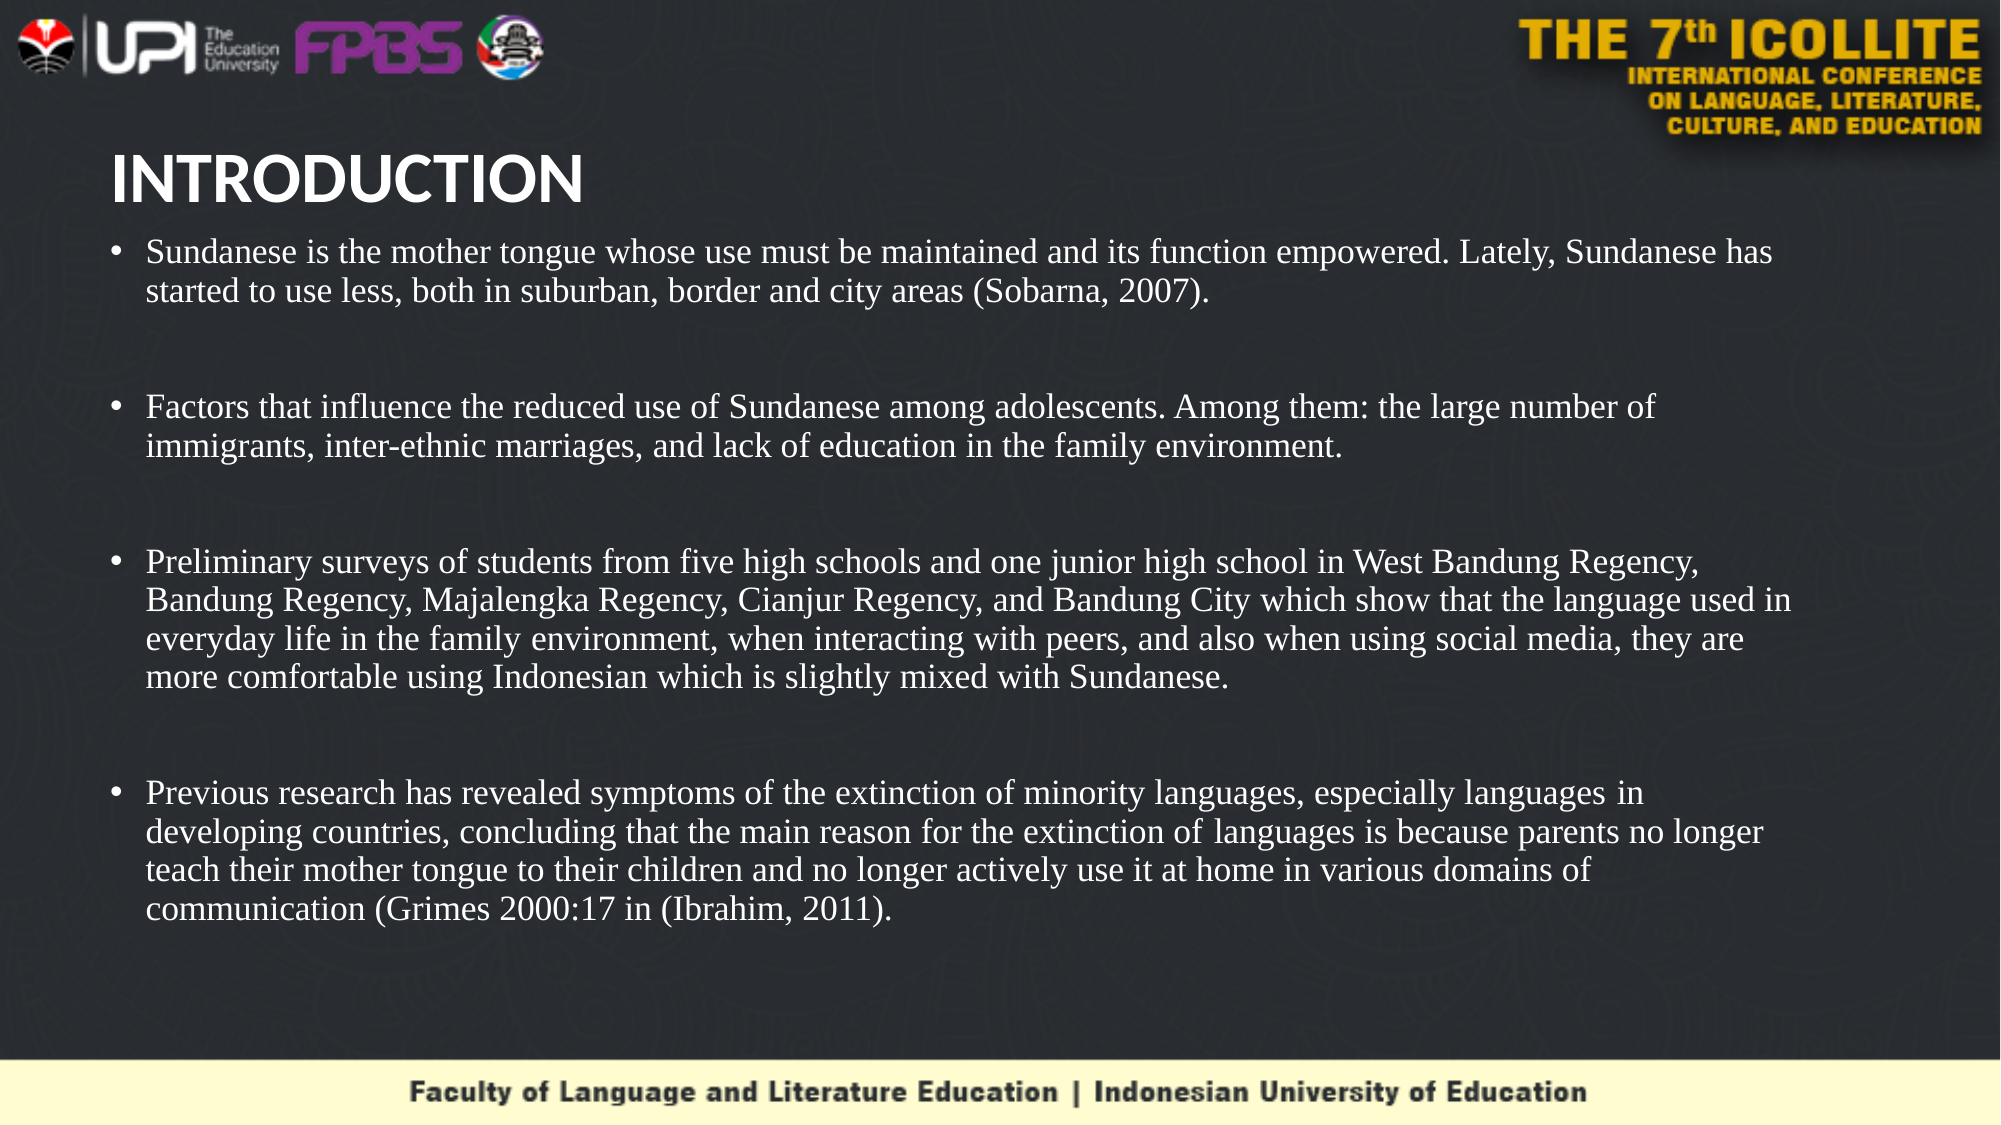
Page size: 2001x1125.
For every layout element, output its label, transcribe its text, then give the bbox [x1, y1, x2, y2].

list Sundanese is the mother tongue whose use must be maintained and its function empowered. Lately, Sundanese has started to use less, both in suburban, border and city areas (Sobarna, 2007). Factors that influence the reduced use of Sundanese among adolescents. Among them: the large number of immigrants, inter-ethnic marriages, and lack of education in the family environment. Preliminary surveys of students from five high schools and one junior high school in West Bandung Regency, Bandung Regency, Majalengka Regency, Cianjur Regency, and Bandung City which show that the language used in everyday life in the family environment, when interacting with peers, and also when using social media, they are more comfortable using Indonesian which is slightly mixed with Sundanese. Previous research has revealed symptoms of the extinction of minority languages, especially languages ​​in developing countries, concluding that the main reason for the extinction of languages ​​is because parents no longer teach their mother tongue to their children and no longer actively use it at home in various domains of communication (Grimes 2000:17 in (Ibrahim, 2011). [95, 225, 1821, 940]
title INTRODUCTION [95, 131, 1821, 225]
picture [0, 0, 2001, 1125]
